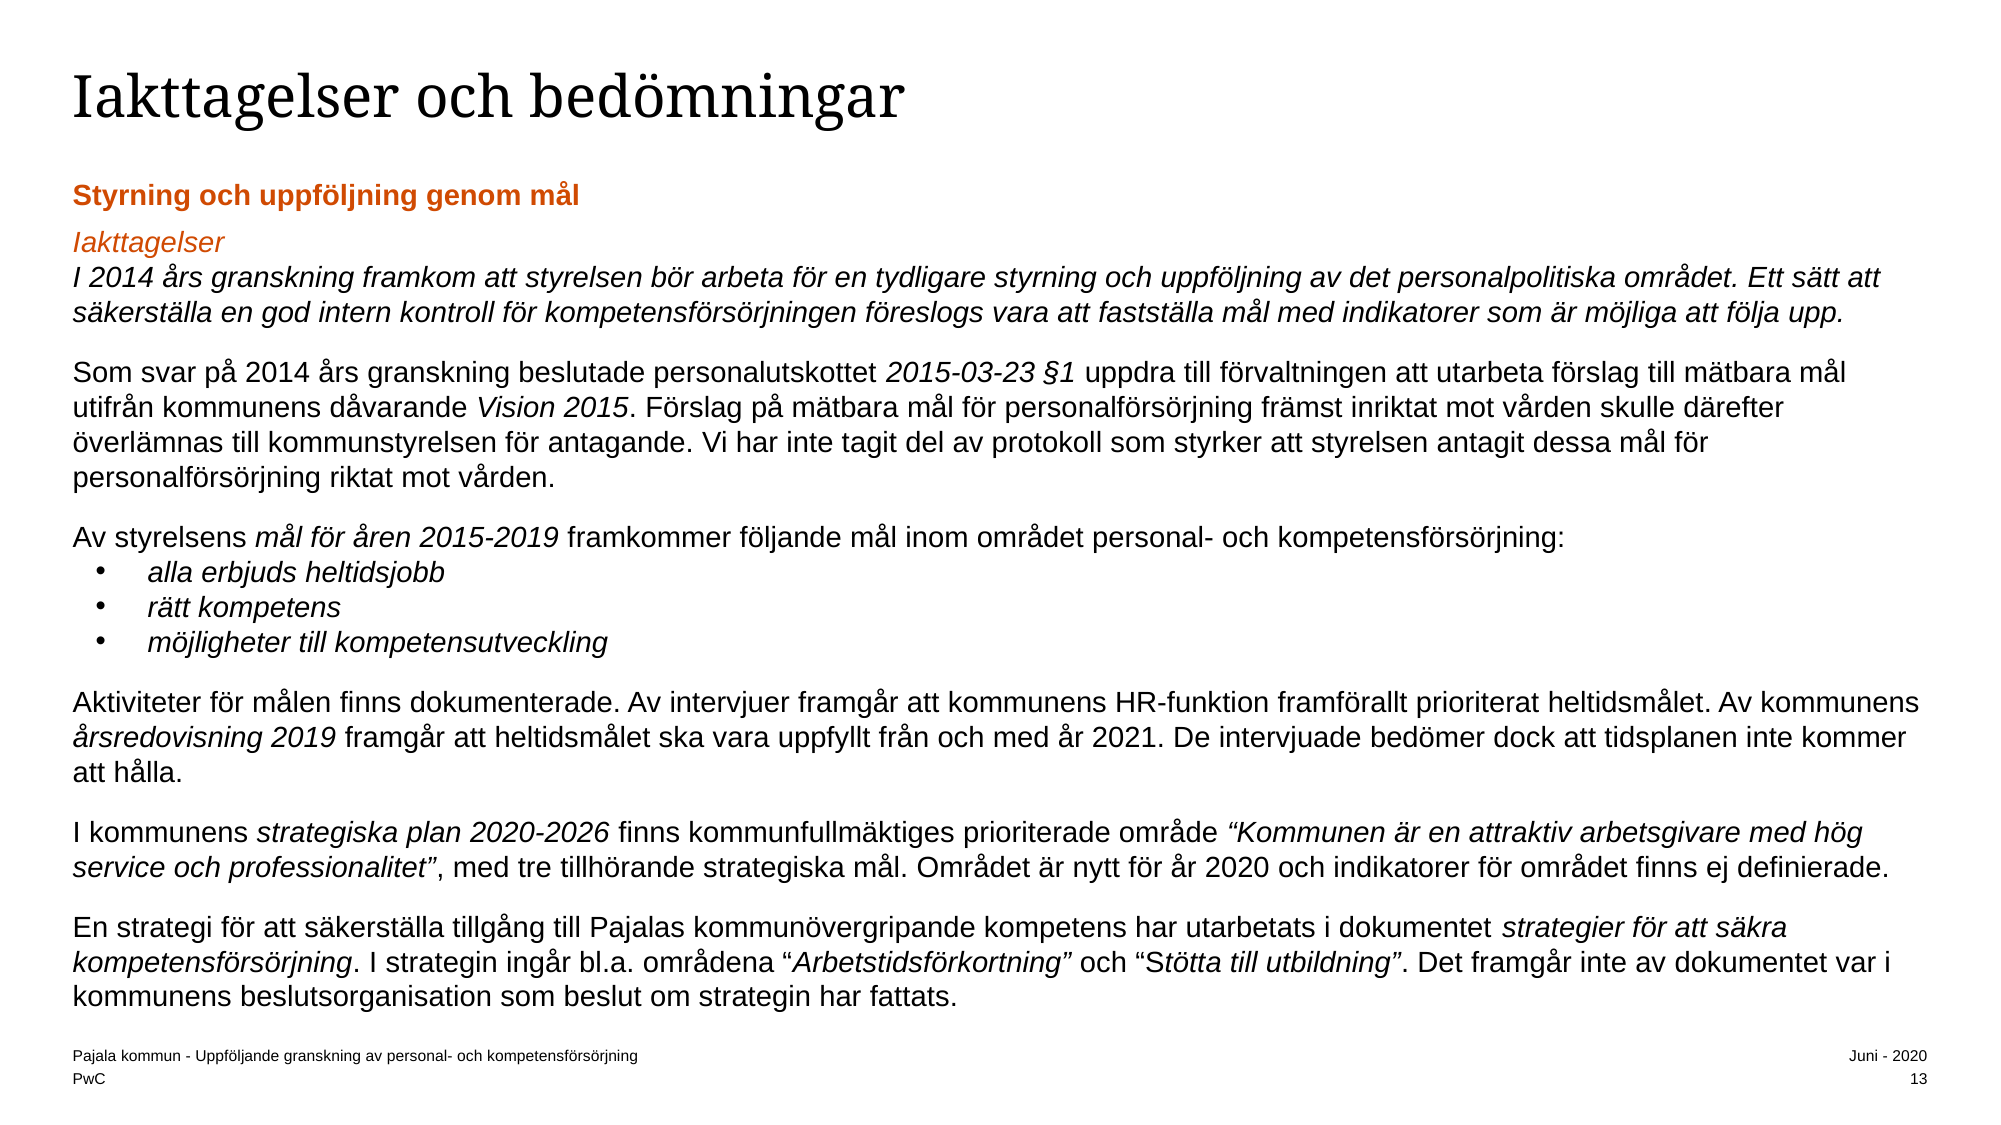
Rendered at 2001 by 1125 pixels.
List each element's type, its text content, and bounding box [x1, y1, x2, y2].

list Styrning och uppföljning genom mål Iakttagelser I 2014 års granskning framkom att styrelsen bör arbeta för en tydligare styrning och uppföljning av det personalpolitiska området. Ett sätt att säkerställa en god intern kontroll för kompetensförsörjningen föreslogs vara att fastställa mål med indikatorer som är möjliga att följa upp. Som svar på 2014 års granskning beslutade personalutskottet 2015-03-23 §1 uppdra till förvaltningen att utarbeta förslag till mätbara mål utifrån kommunens dåvarande Vision 2015. Förslag på mätbara mål för personalförsörjning främst inriktat mot vården skulle därefter överlämnas till kommunstyrelsen för antagande. Vi har inte tagit del av protokoll som styrker att styrelsen antagit dessa mål för personalförsörjning riktat mot vården. Av styrelsens mål för åren 2015-2019 framkommer följande mål inom området personal- och kompetensförsörjning: alla erbjuds heltidsjobb rätt kompetens möjligheter till kompetensutveckling Aktiviteter för målen finns dokumenterade. Av intervjuer framgår att kommunens HR-funktion framförallt prioriterat heltidsmålet. Av kommunens årsredovisning 2019 framgår att heltidsmålet ska vara uppfyllt från och med år 2021. De intervjuade bedömer dock att tidsplanen inte kommer att hålla. I kommunens strategiska plan 2020-2026 finns kommunfullmäktiges prioriterade område “Kommunen är en attraktiv arbetsgivare med hög service och professionalitet”, med tre tillhörande strategiska mål. Området är nytt för år 2020 och indikatorer för området finns ej definierade. En strategi för att säkerställa tillgång till Pajalas kommunövergripande kompetens har utarbetats i dokumentet strategier för att säkra kompetensförsörjning. I strategin ingår bl.a. områdena “Arbetstidsförkortning” och “Stötta till utbildning”. Det framgår inte av dokumentet var i kommunens beslutsorganisation som beslut om strategin har fattats. [72, 176, 1928, 1065]
slide_number 13 [1348, 1065, 1928, 1088]
title Iakttagelser och bedömningar [72, 70, 1928, 176]
